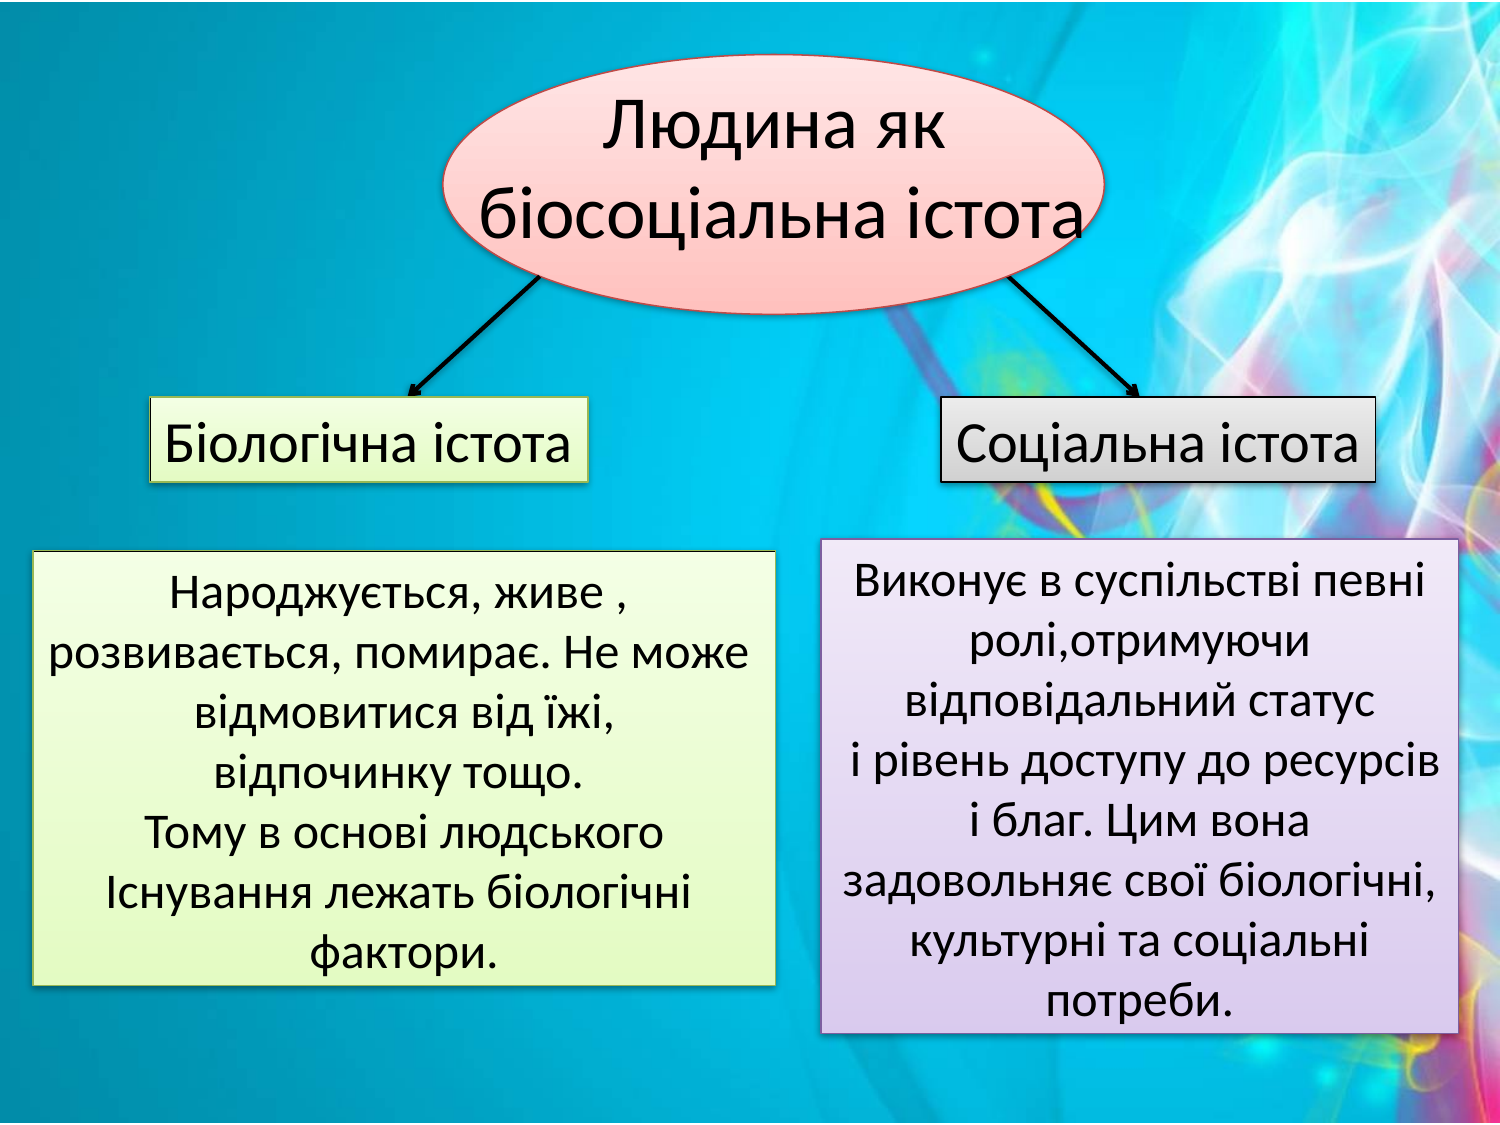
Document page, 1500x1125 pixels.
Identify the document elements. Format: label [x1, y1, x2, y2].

text_box [407, 276, 540, 398]
picture [0, 2, 1500, 1123]
text_box [997, 266, 1140, 398]
